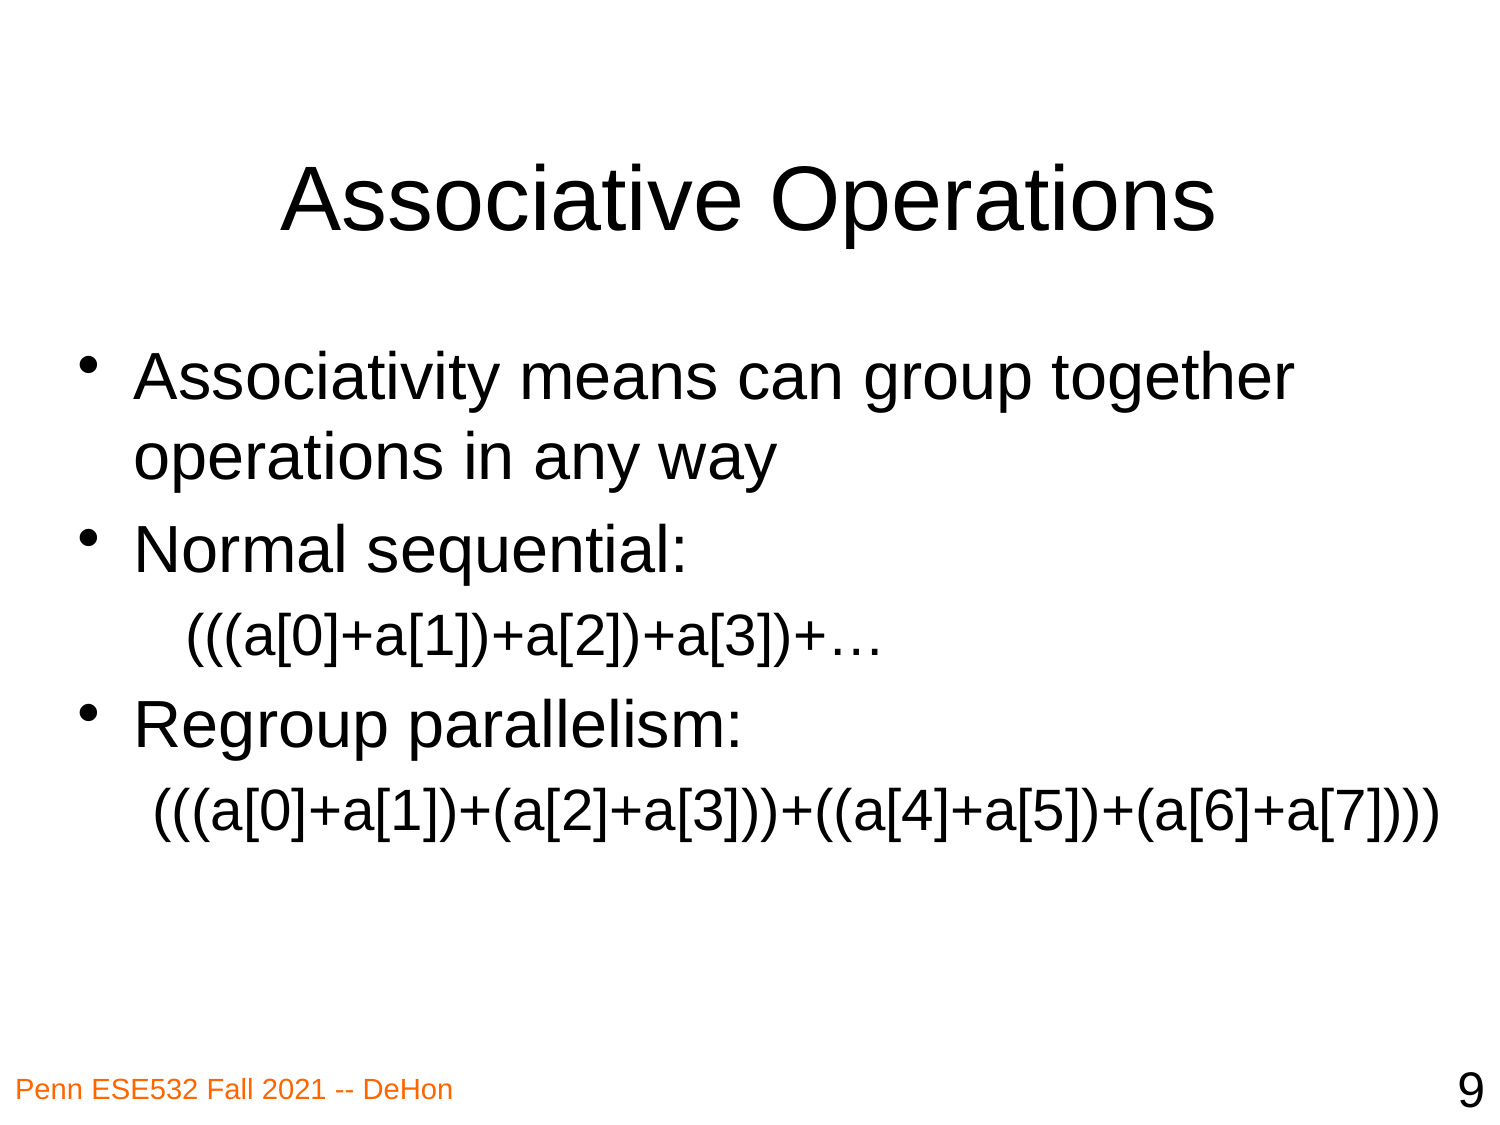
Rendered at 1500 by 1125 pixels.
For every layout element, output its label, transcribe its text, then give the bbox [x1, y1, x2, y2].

list Associativity means can group together operations in any way Normal sequential: (((a[0]+a[1])+a[2])+a[3])+… Regroup parallelism: (((a[0]+a[1])+(a[2]+a[3]))+((a[4]+a[5])+(a[6]+a[7]))) [62, 324, 1463, 1001]
slide_number 9 [1187, 1049, 1500, 1125]
slide_number Penn ESE532 Fall 2021 -- DeHon [0, 1062, 576, 1125]
title Associative Operations [112, 99, 1388, 288]
